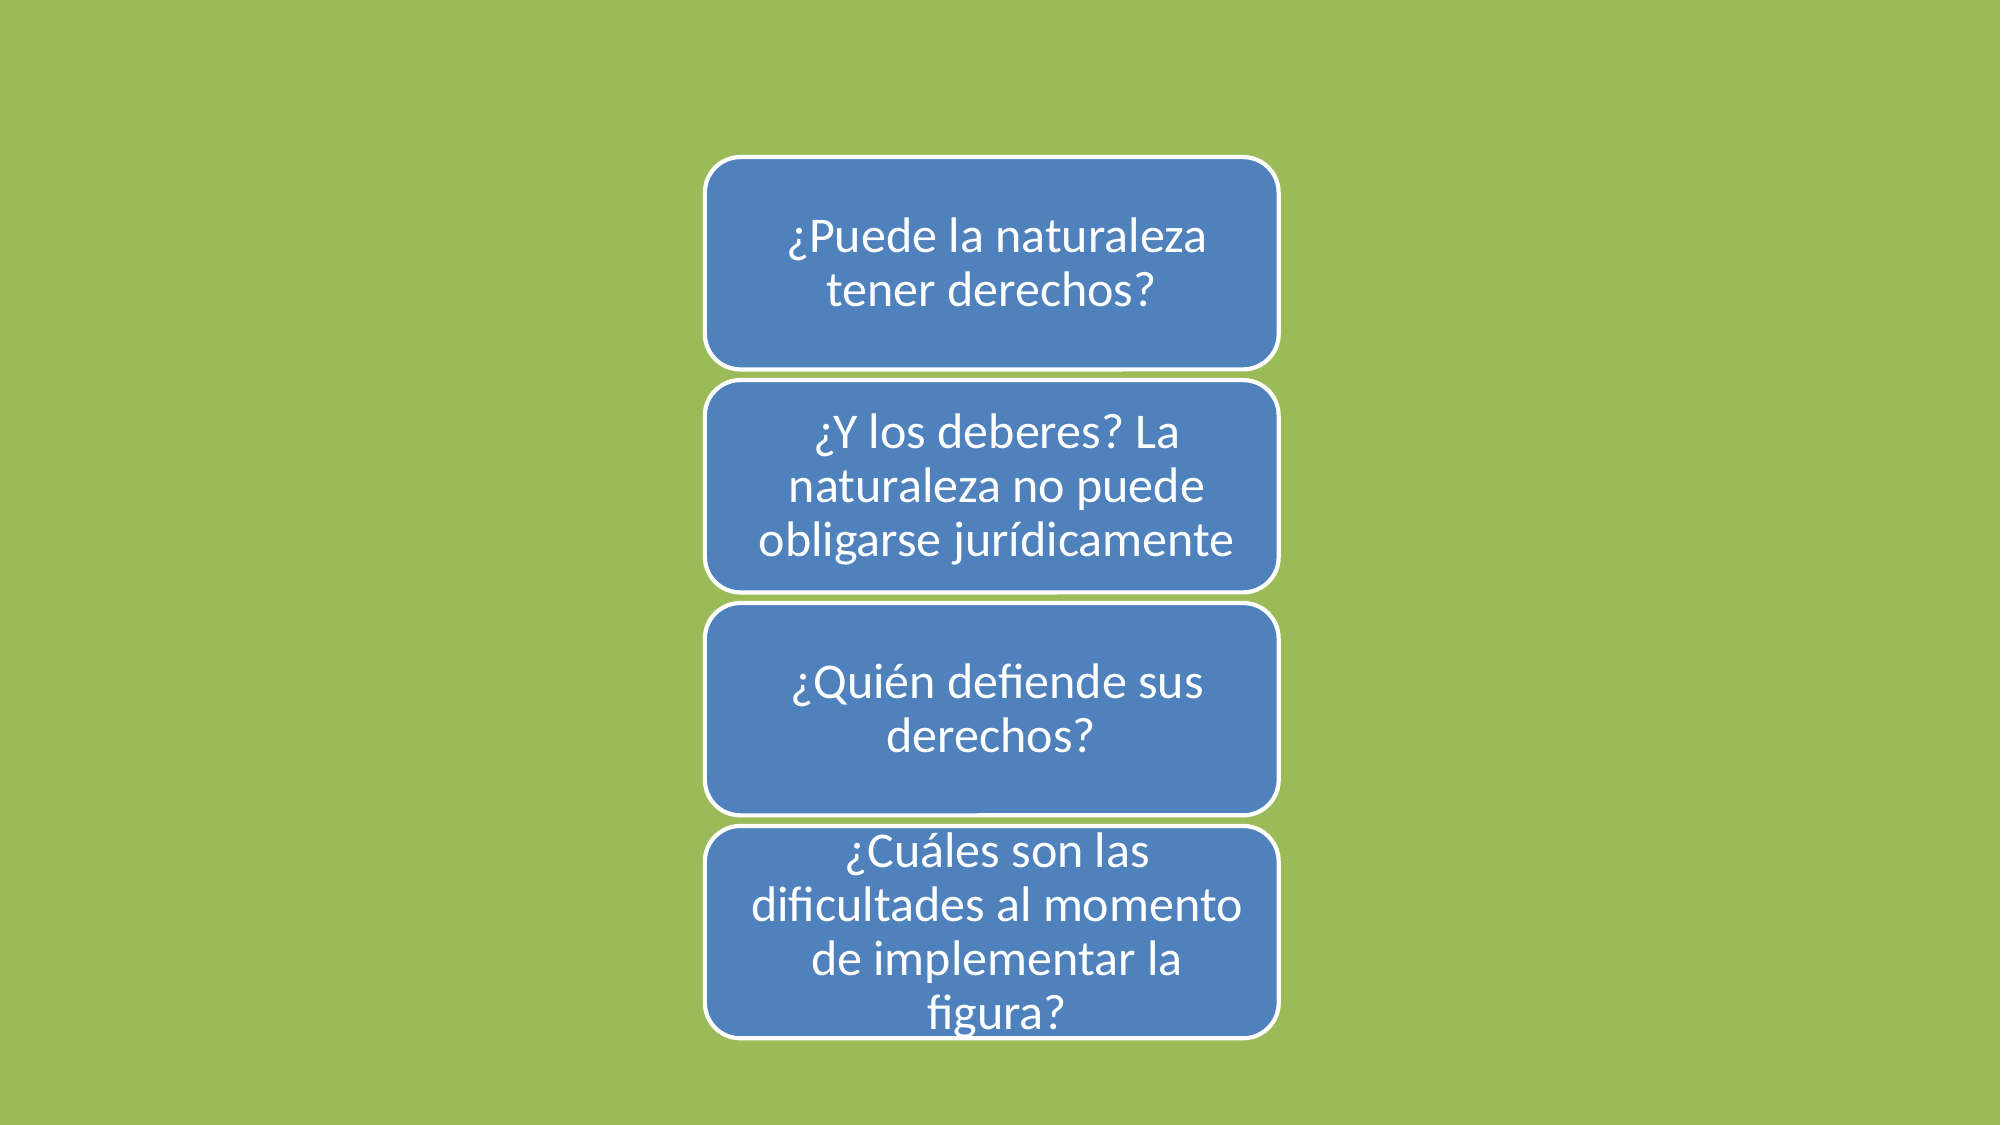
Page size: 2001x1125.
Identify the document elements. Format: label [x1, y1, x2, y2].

text_box [194, 156, 1789, 1040]
